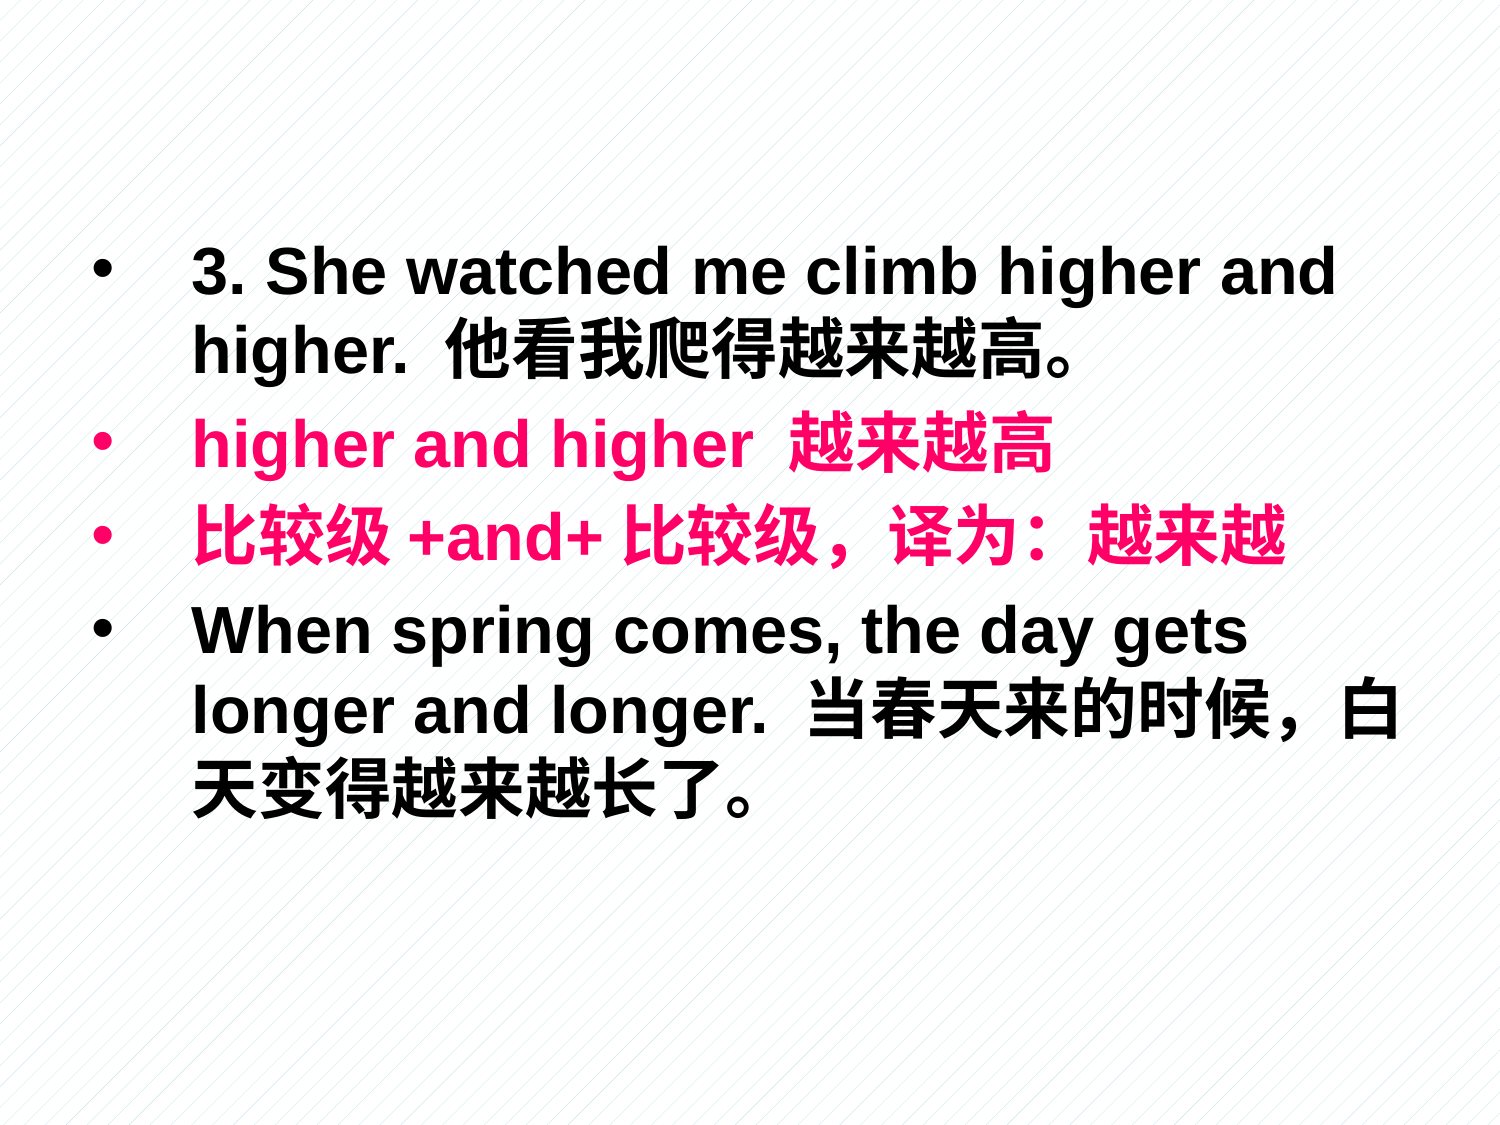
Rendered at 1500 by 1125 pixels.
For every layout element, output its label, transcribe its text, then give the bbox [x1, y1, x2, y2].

list 3. She watched me climb higher and higher. 他看我爬得越来越高。 higher and higher 越来越高 比较级+and+比较级，译为：越来越 When spring comes, the day gets longer and longer. 当春天来的时候，白天变得越来越长了。 [76, 220, 1427, 1041]
